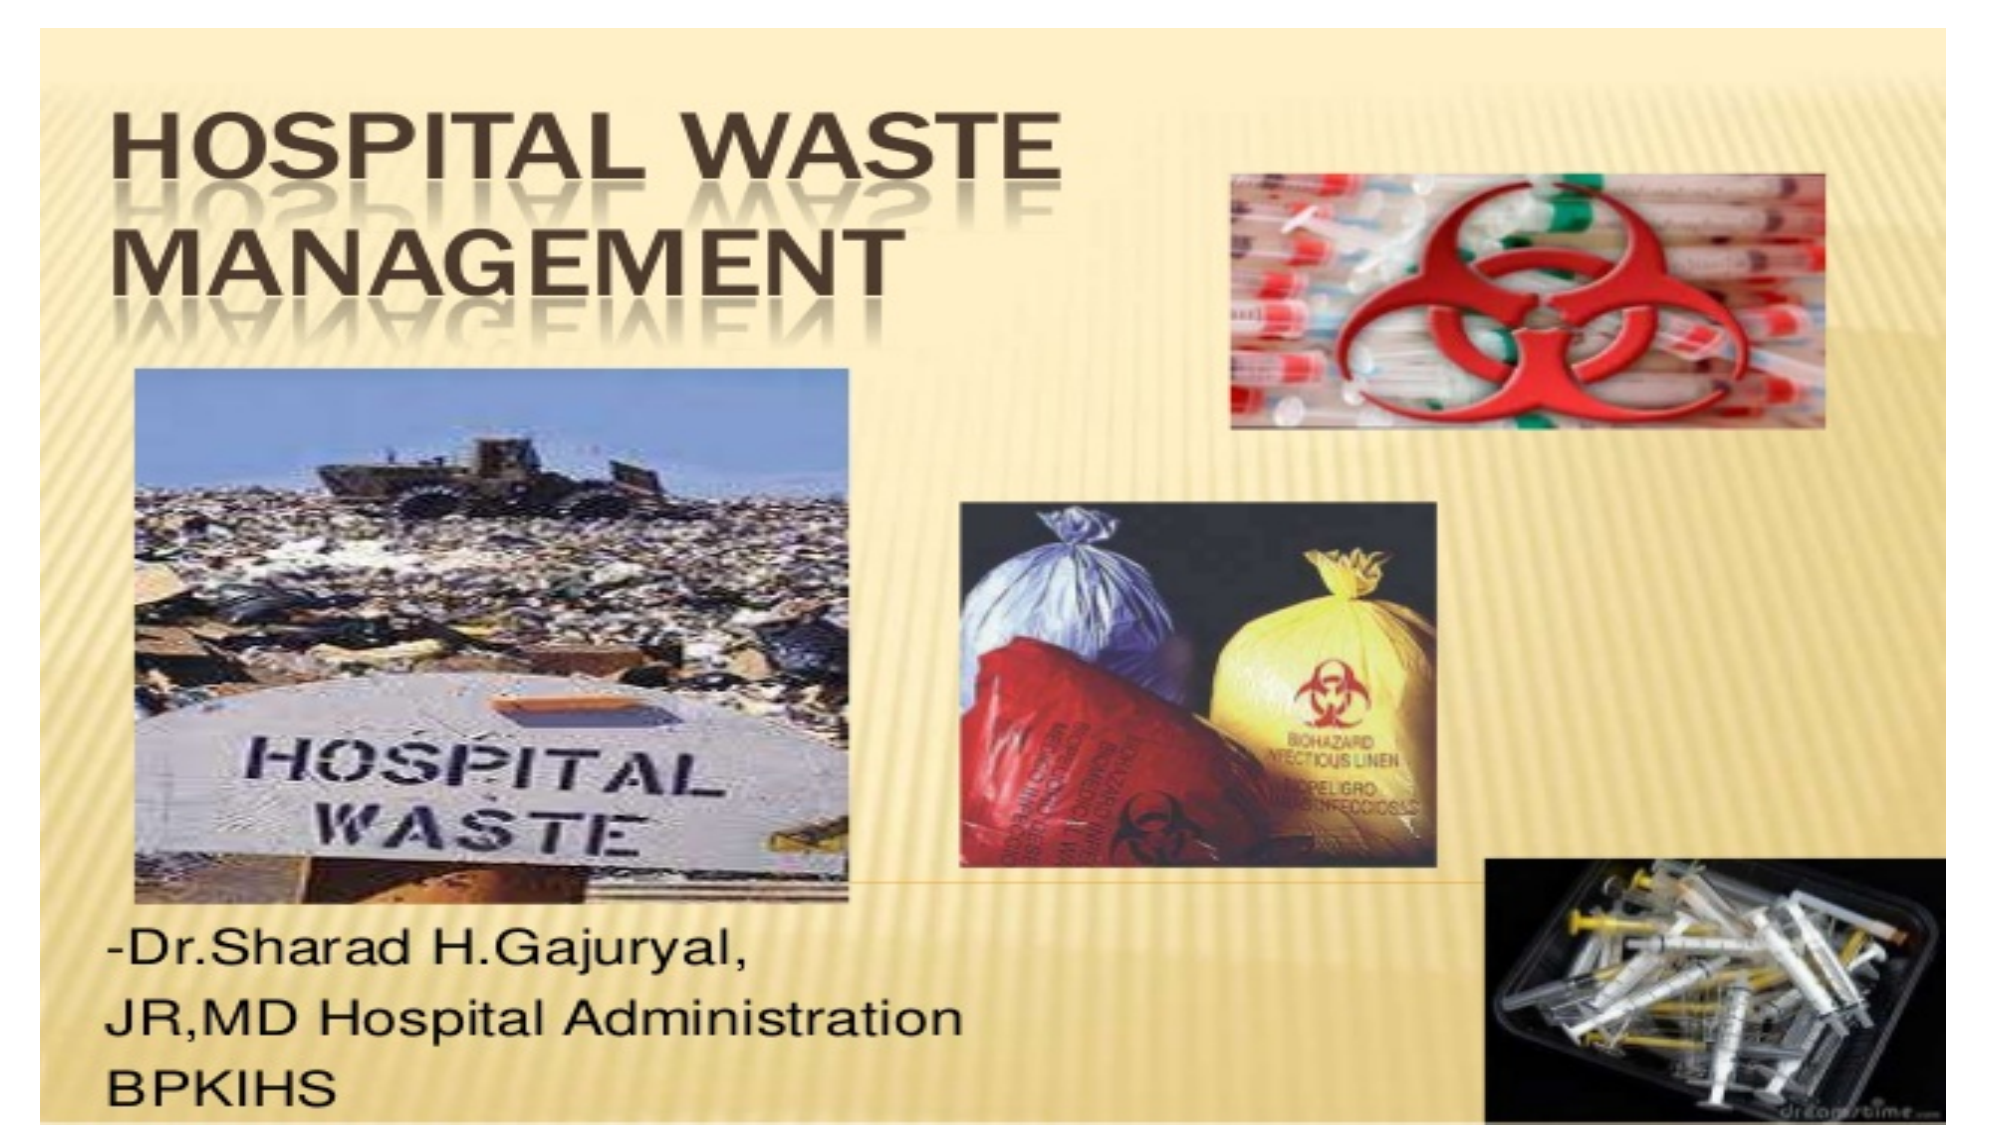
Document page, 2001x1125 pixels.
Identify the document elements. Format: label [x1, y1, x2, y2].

list [40, 28, 1946, 1125]
